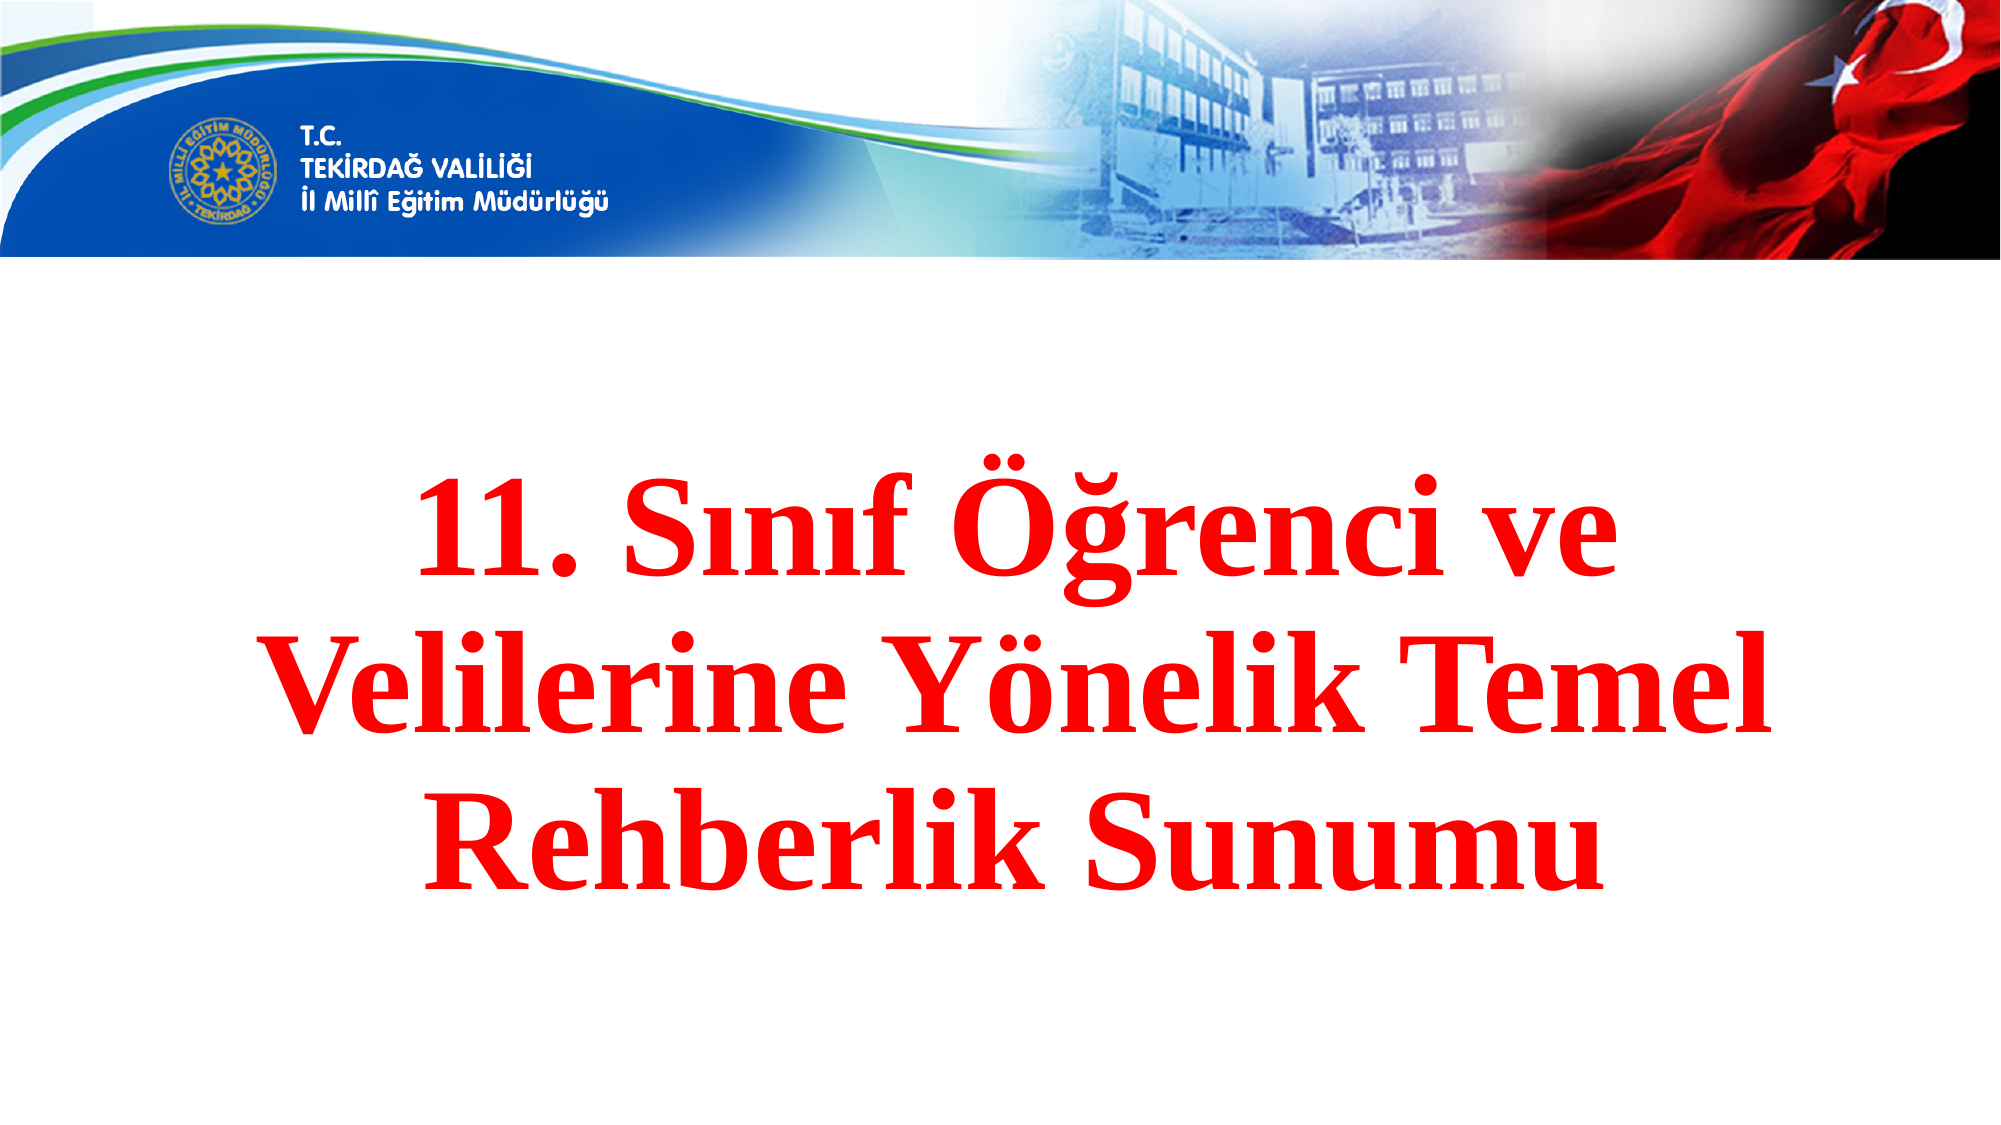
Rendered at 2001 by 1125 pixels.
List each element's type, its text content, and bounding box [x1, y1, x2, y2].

title 11. Sınıf Öğrenci ve Velilerine Yönelik Temel Rehberlik Sunumu [97, 761, 1933, 929]
picture [0, 0, 2001, 1125]
